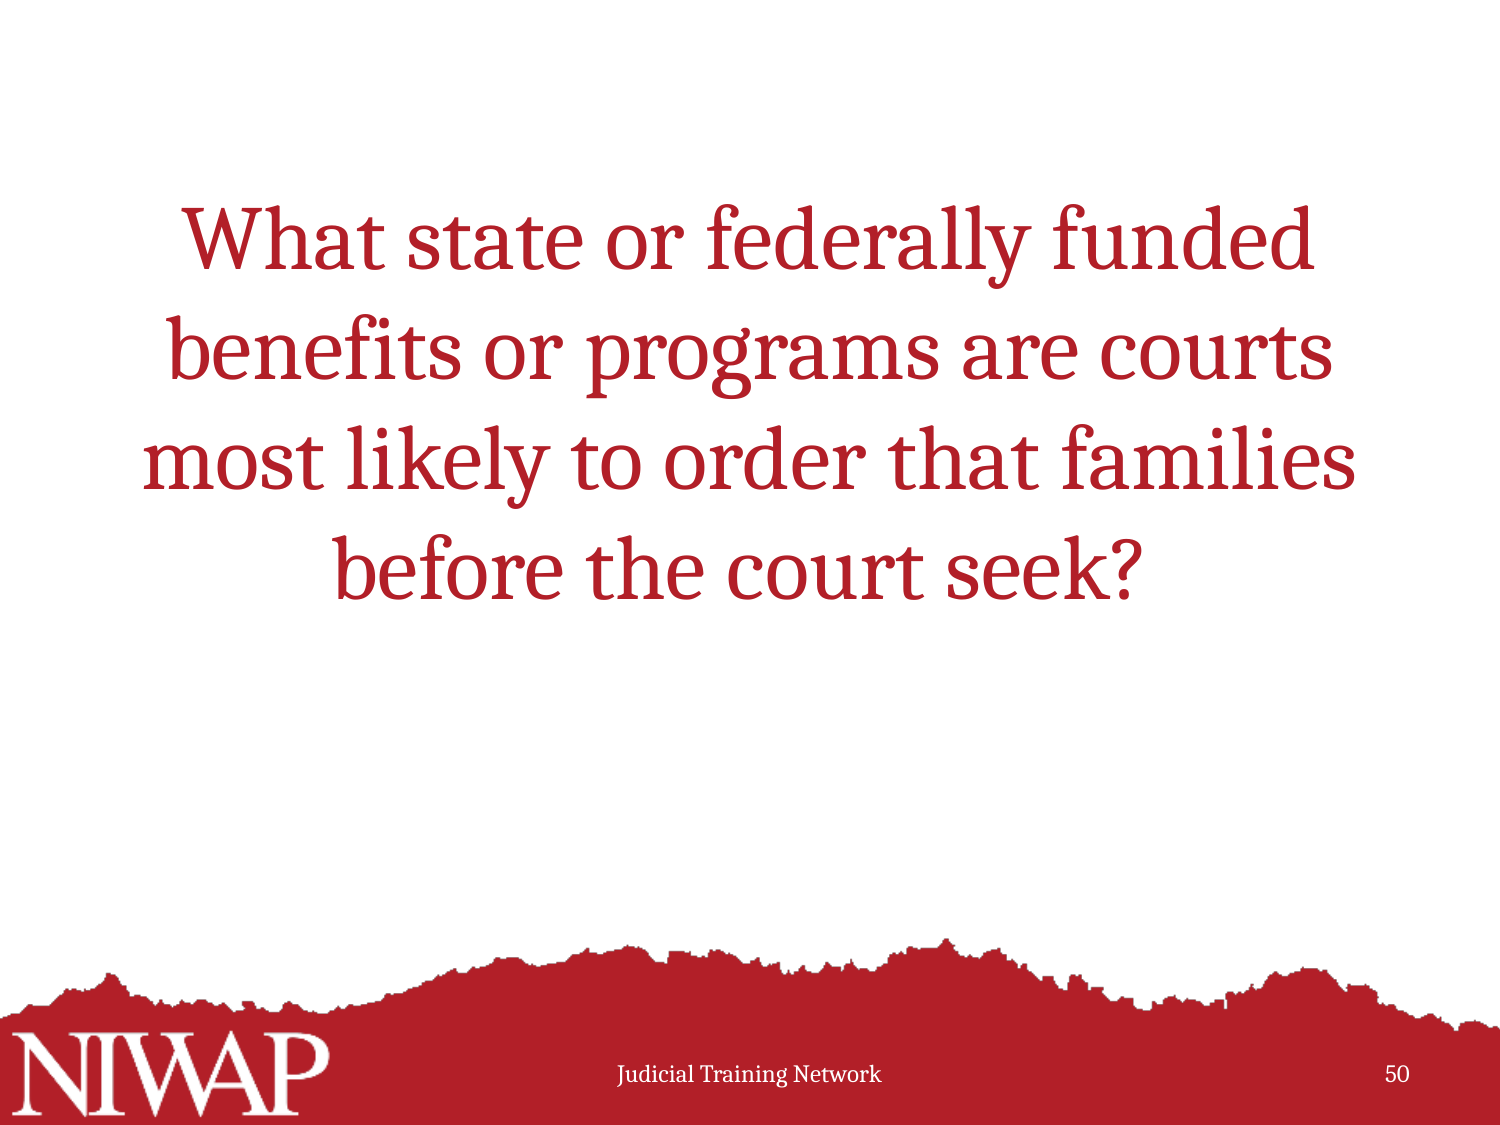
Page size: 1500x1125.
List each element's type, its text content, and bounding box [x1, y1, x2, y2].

picture [0, 0, 1500, 1125]
slide_number 50 [1074, 1042, 1425, 1103]
title What state or federally funded benefits or programs are courts most likely to order that families before the court seek? [75, 45, 1425, 750]
footer Judicial Training Network [425, 1042, 1074, 1103]
